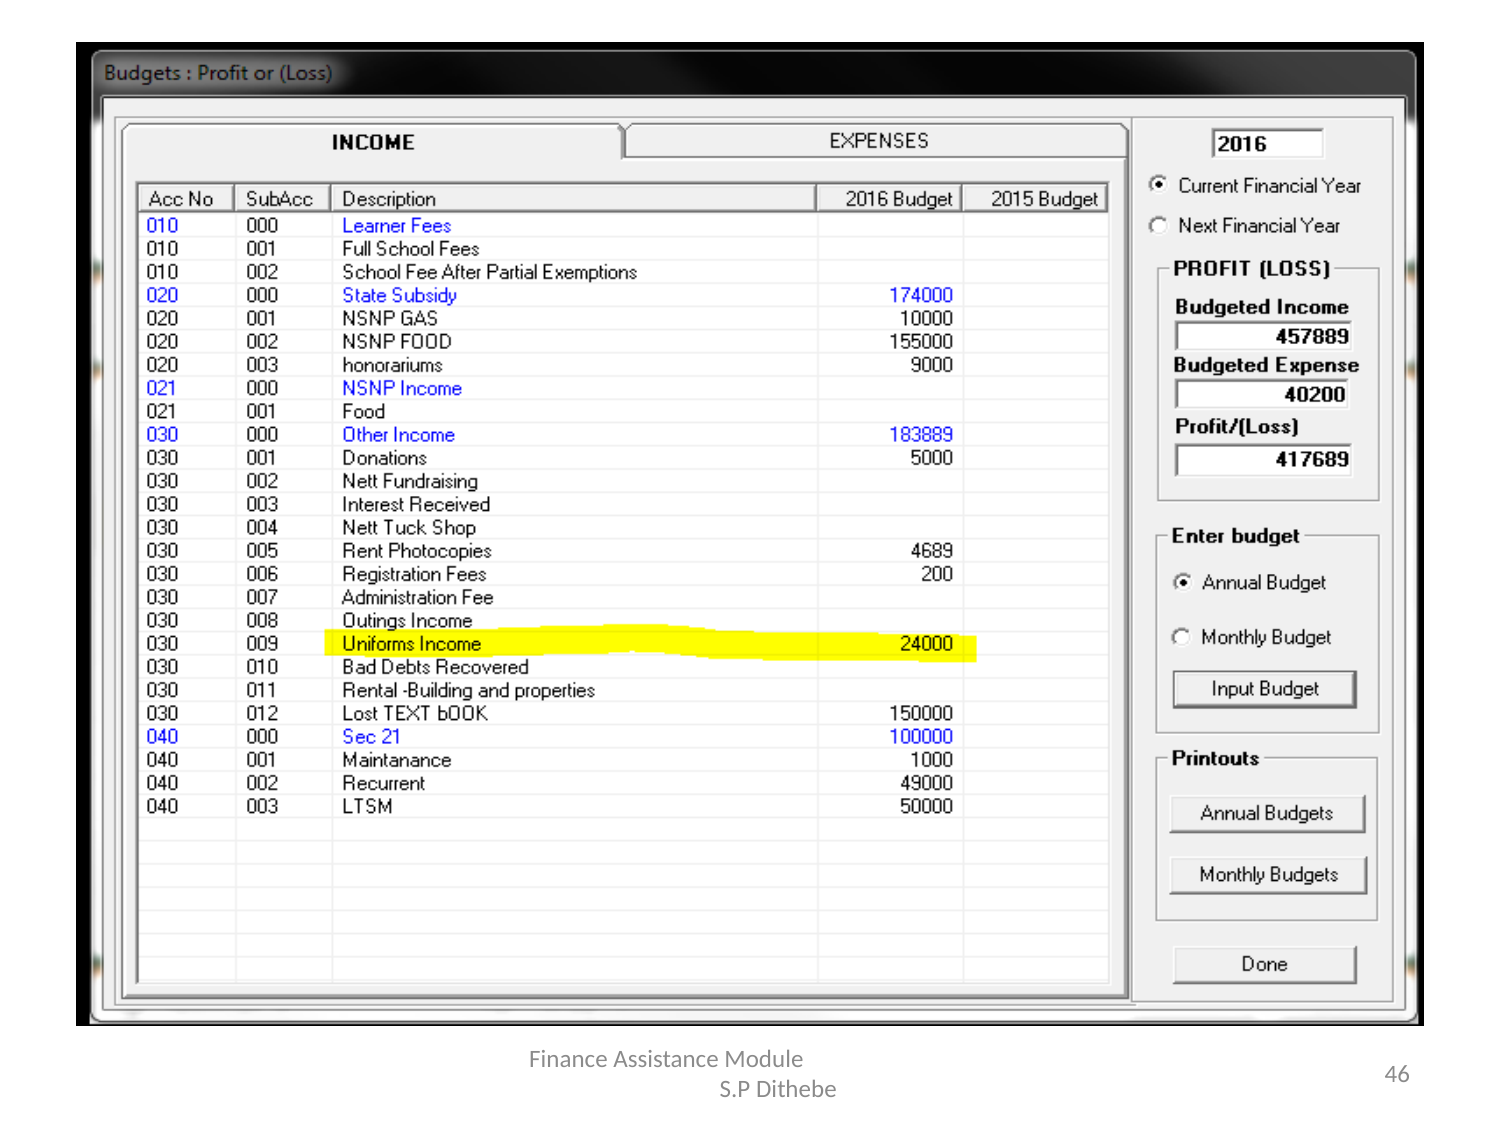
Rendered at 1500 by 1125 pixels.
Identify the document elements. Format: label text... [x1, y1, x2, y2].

picture [76, 42, 1424, 1026]
slide_number 46 [1074, 1042, 1425, 1103]
footer Finance Assistance Module S.P Dithebe [512, 1042, 988, 1103]
